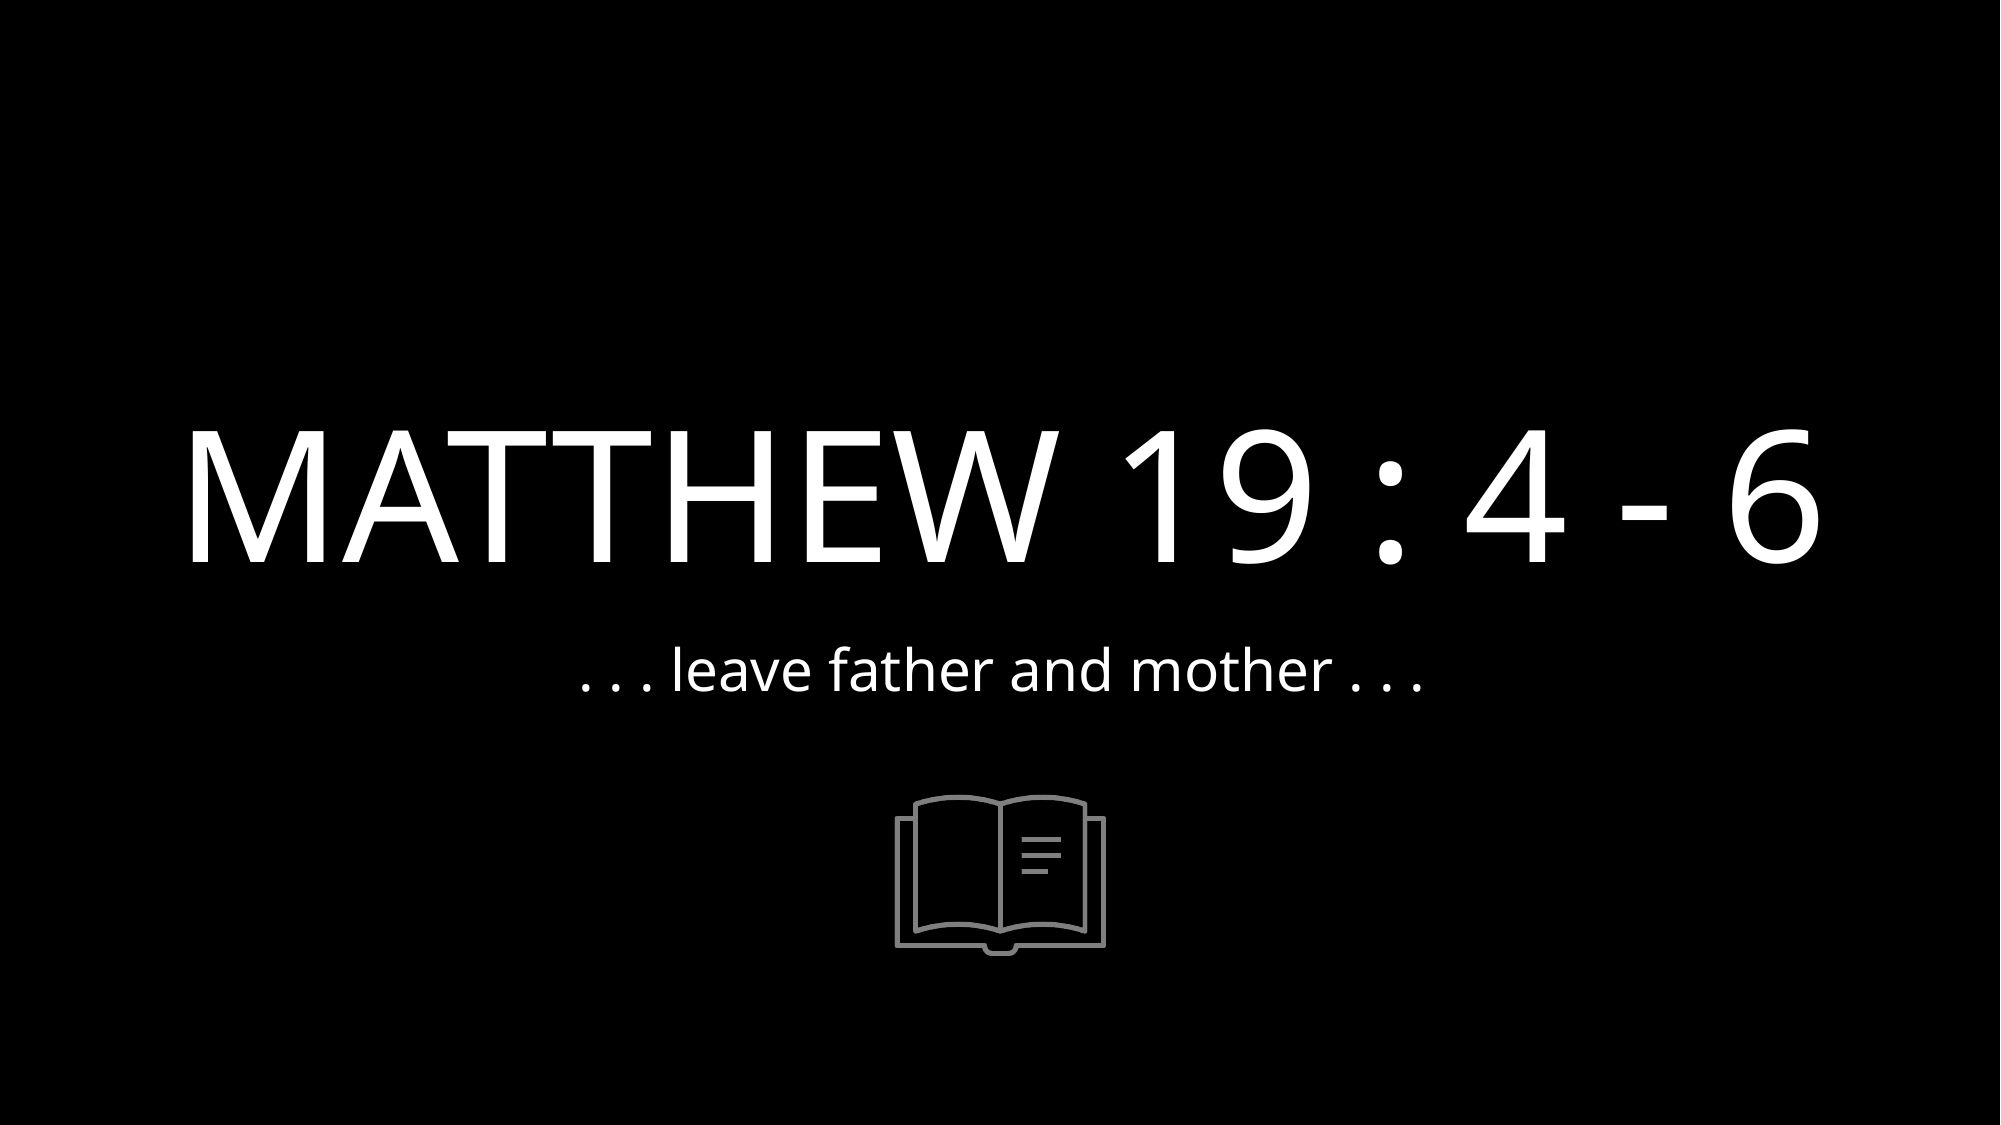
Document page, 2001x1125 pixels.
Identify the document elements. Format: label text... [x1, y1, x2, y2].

title MATTHEW 19 : 4 - 6 [18, 378, 1986, 610]
picture [873, 752, 1127, 1006]
text_box . . . leave father and mother . . . [18, 625, 1986, 711]
